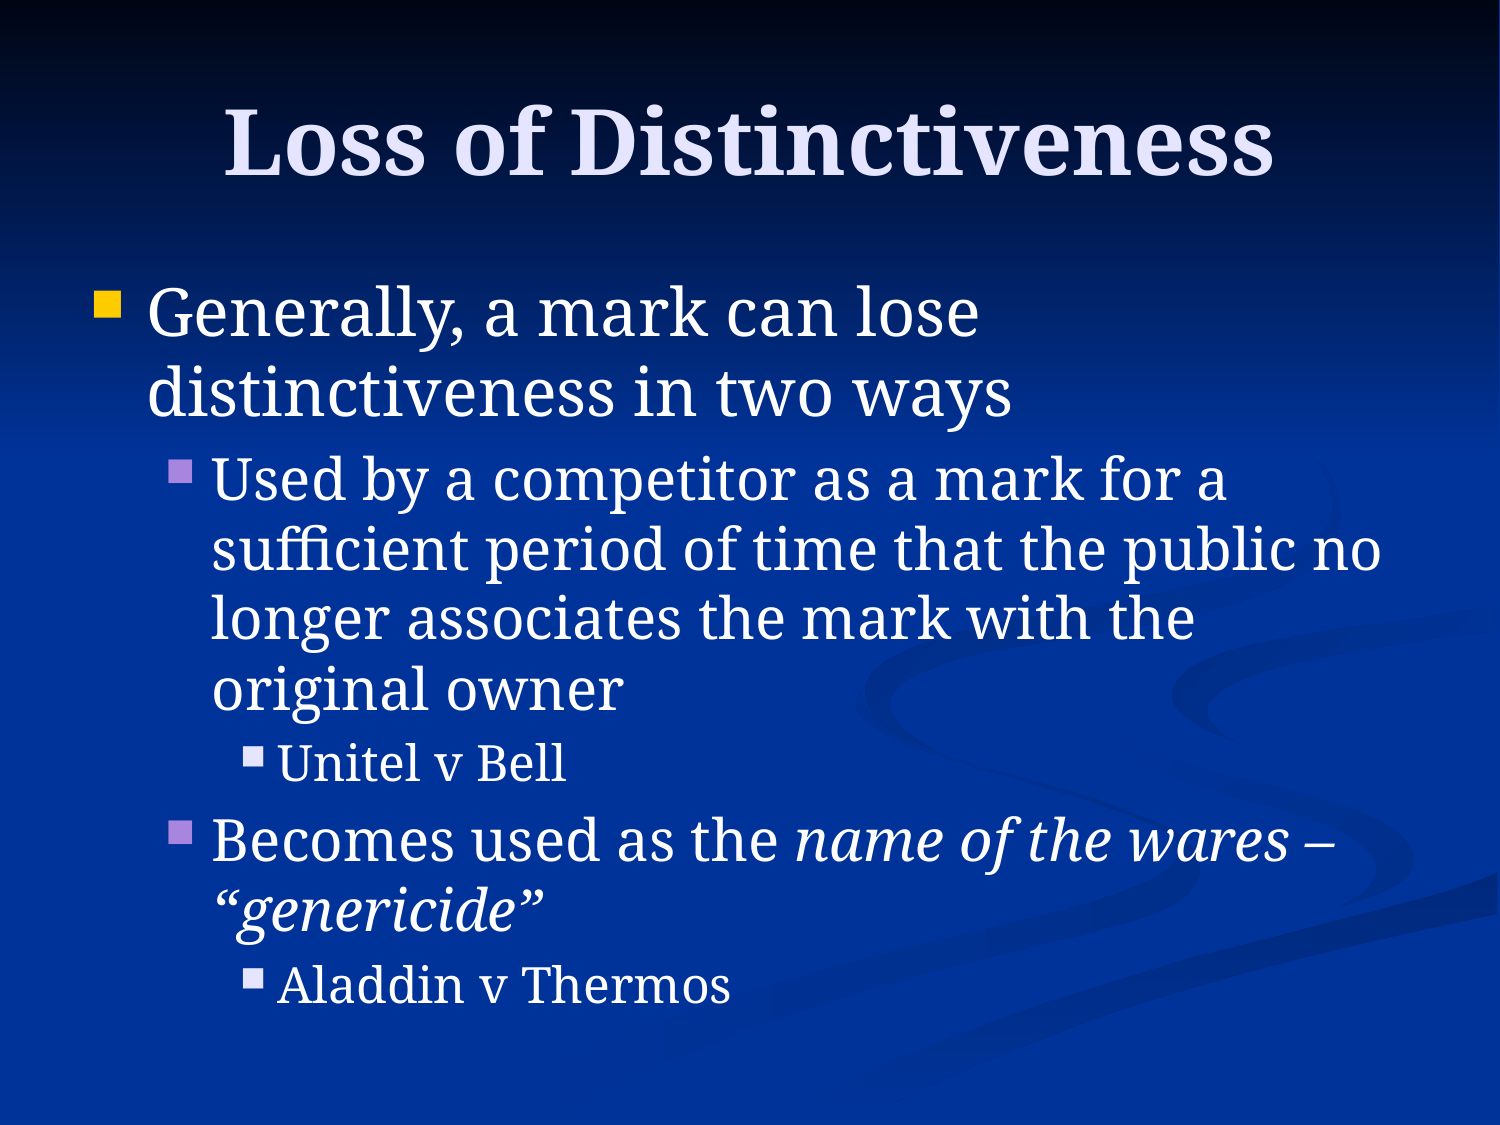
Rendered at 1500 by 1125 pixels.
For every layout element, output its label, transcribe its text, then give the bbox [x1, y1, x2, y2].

list Generally, a mark can lose distinctiveness in two ways Used by a competitor as a mark for a sufficient period of time that the public no longer associates the mark with the original owner Unitel v Bell Becomes used as the name of the wares – “genericide” Aladdin v Thermos [74, 262, 1426, 1006]
title Loss of Distinctiveness [74, 44, 1426, 233]
